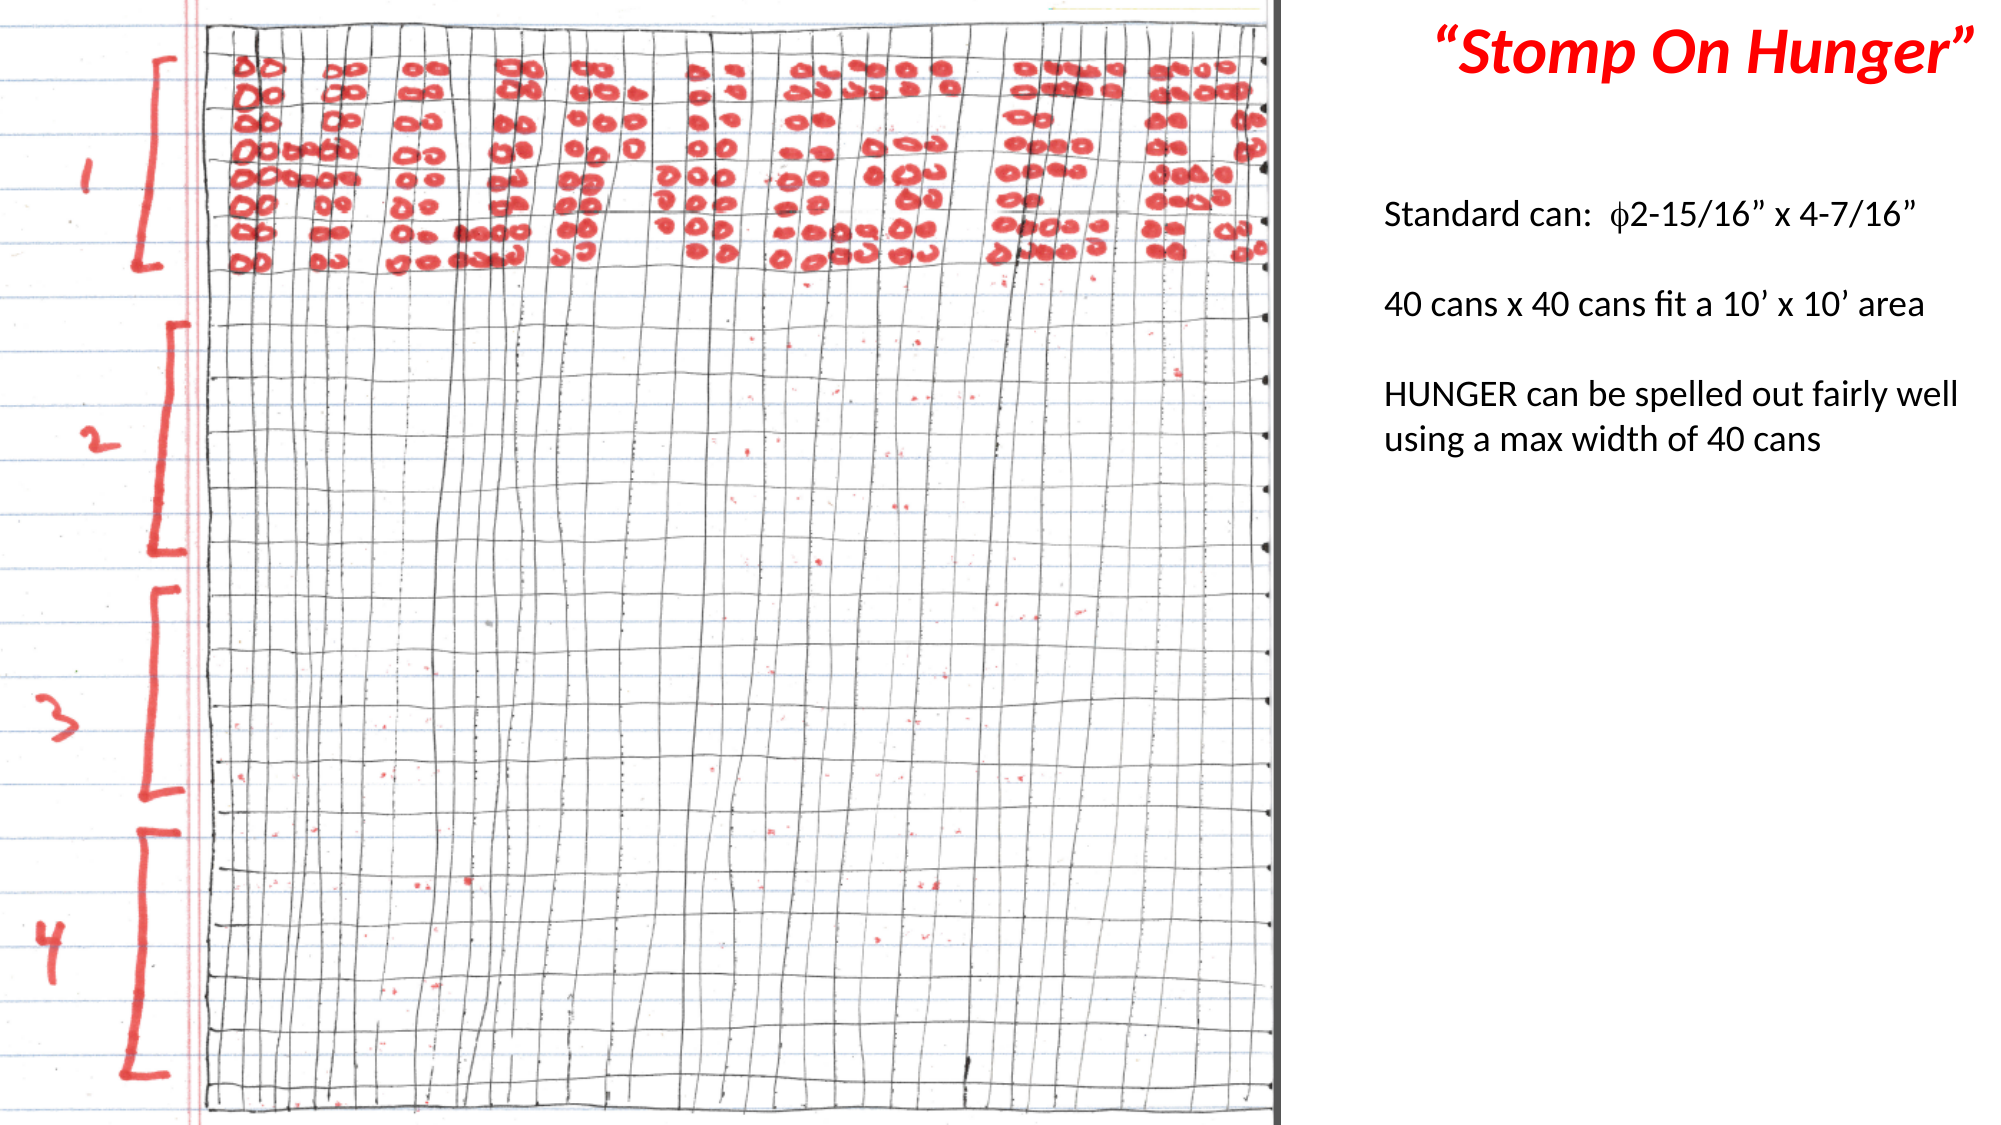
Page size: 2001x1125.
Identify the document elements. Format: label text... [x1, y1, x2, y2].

text_box “Stomp On Hunger” [1415, 0, 1998, 95]
picture [0, 0, 1281, 1125]
text_box Standard can: 2-15/16” x 4-7/16” 40 cans x 40 cans fit a 10’ x 10’ area HUNGER can be spelled out fairly well using a max width of 40 cans [1369, 181, 2000, 466]
